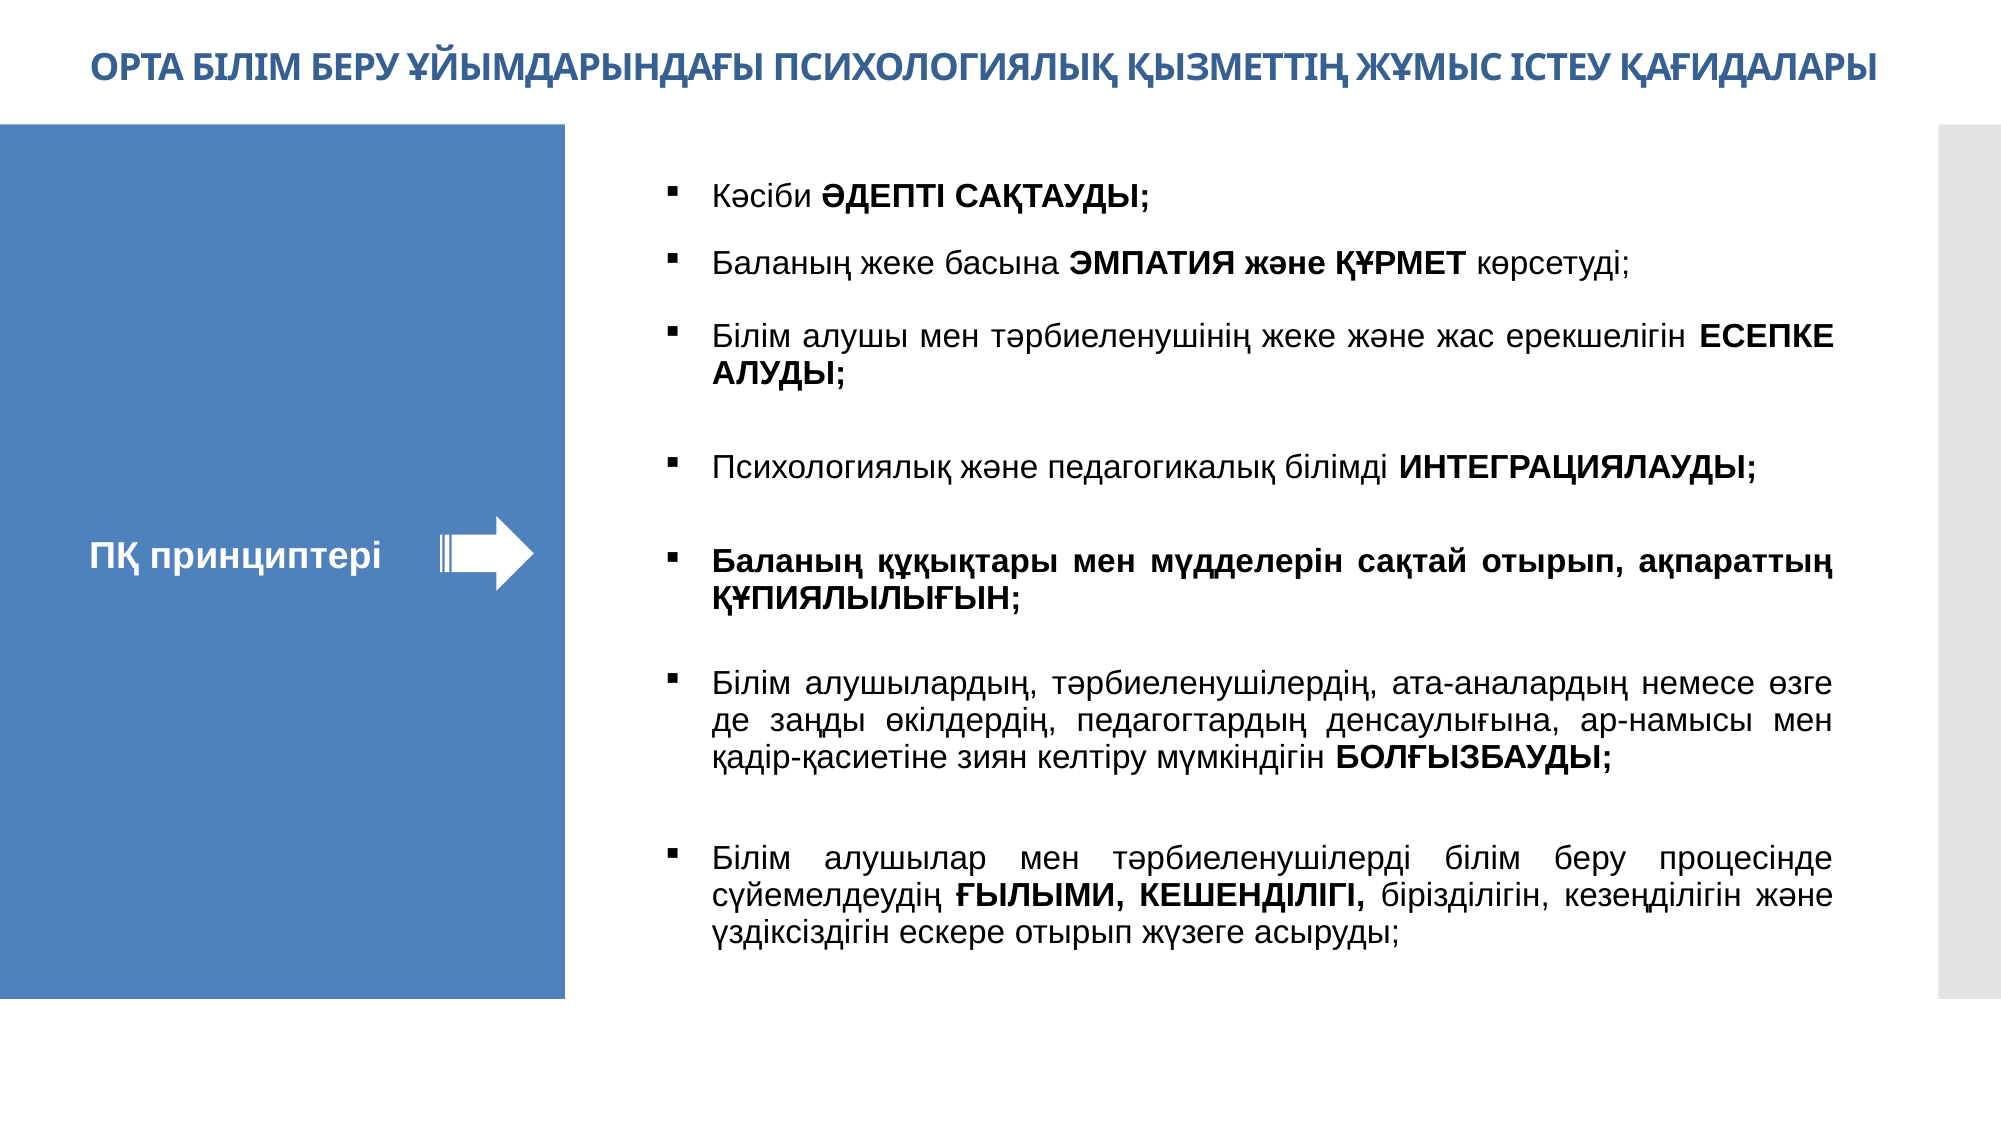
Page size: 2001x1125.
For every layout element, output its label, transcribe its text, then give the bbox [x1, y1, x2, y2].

text_box ОРТА БІЛІМ БЕРУ ҰЙЫМДАРЫНДАҒЫ ПСИХОЛОГИЯЛЫҚ ҚЫЗМЕТТІҢ ЖҰМЫС ІСТЕУ ҚАҒИДАЛАРЫ [0, 40, 1975, 88]
text_box ПҚ принциптері [74, 465, 488, 642]
table_cell Білім алушылар мен тәрбиеленушілерді білім беру процесінде сүйемелдеудің ҒЫЛЫМИ, КЕШЕНДІЛІГІ, бірізділігін, кезеңділігін және үздіксіздігін ескере отырып жүзеге асыруды; [650, 802, 1850, 987]
table_cell Психологиялық және педагогикалық білімді ИНТЕГРАЦИЯЛАУДЫ; [650, 412, 1850, 522]
table_header Кәсіби ӘДЕПТІ САҚТАУДЫ; [650, 163, 1850, 229]
text_box [439, 534, 443, 573]
table_cell Білім алушы мен тәрбиеленушінің жеке және жас ерекшелігін ЕСЕПКЕ АЛУДЫ; [650, 296, 1850, 412]
table_cell Білім алушылардың, тәрбиеленушілердің, ата-аналардың немесе өзге де заңды өкілдердің, педагогтардың денсаулығына, ар-намысы мен қадір-қасиетіне зиян келтіру мүмкіндігін БОЛҒЫЗБАУДЫ; [650, 638, 1850, 802]
table_cell Баланың құқықтары мен мүдделерін сақтай отырып, ақпараттың ҚҰПИЯЛЫЛЫҒЫН; [650, 522, 1850, 638]
text_box [444, 515, 535, 592]
table_cell Баланың жеке басына ЭМПАТИЯ және ҚҰРМЕТ көрсетуді; [650, 229, 1850, 296]
